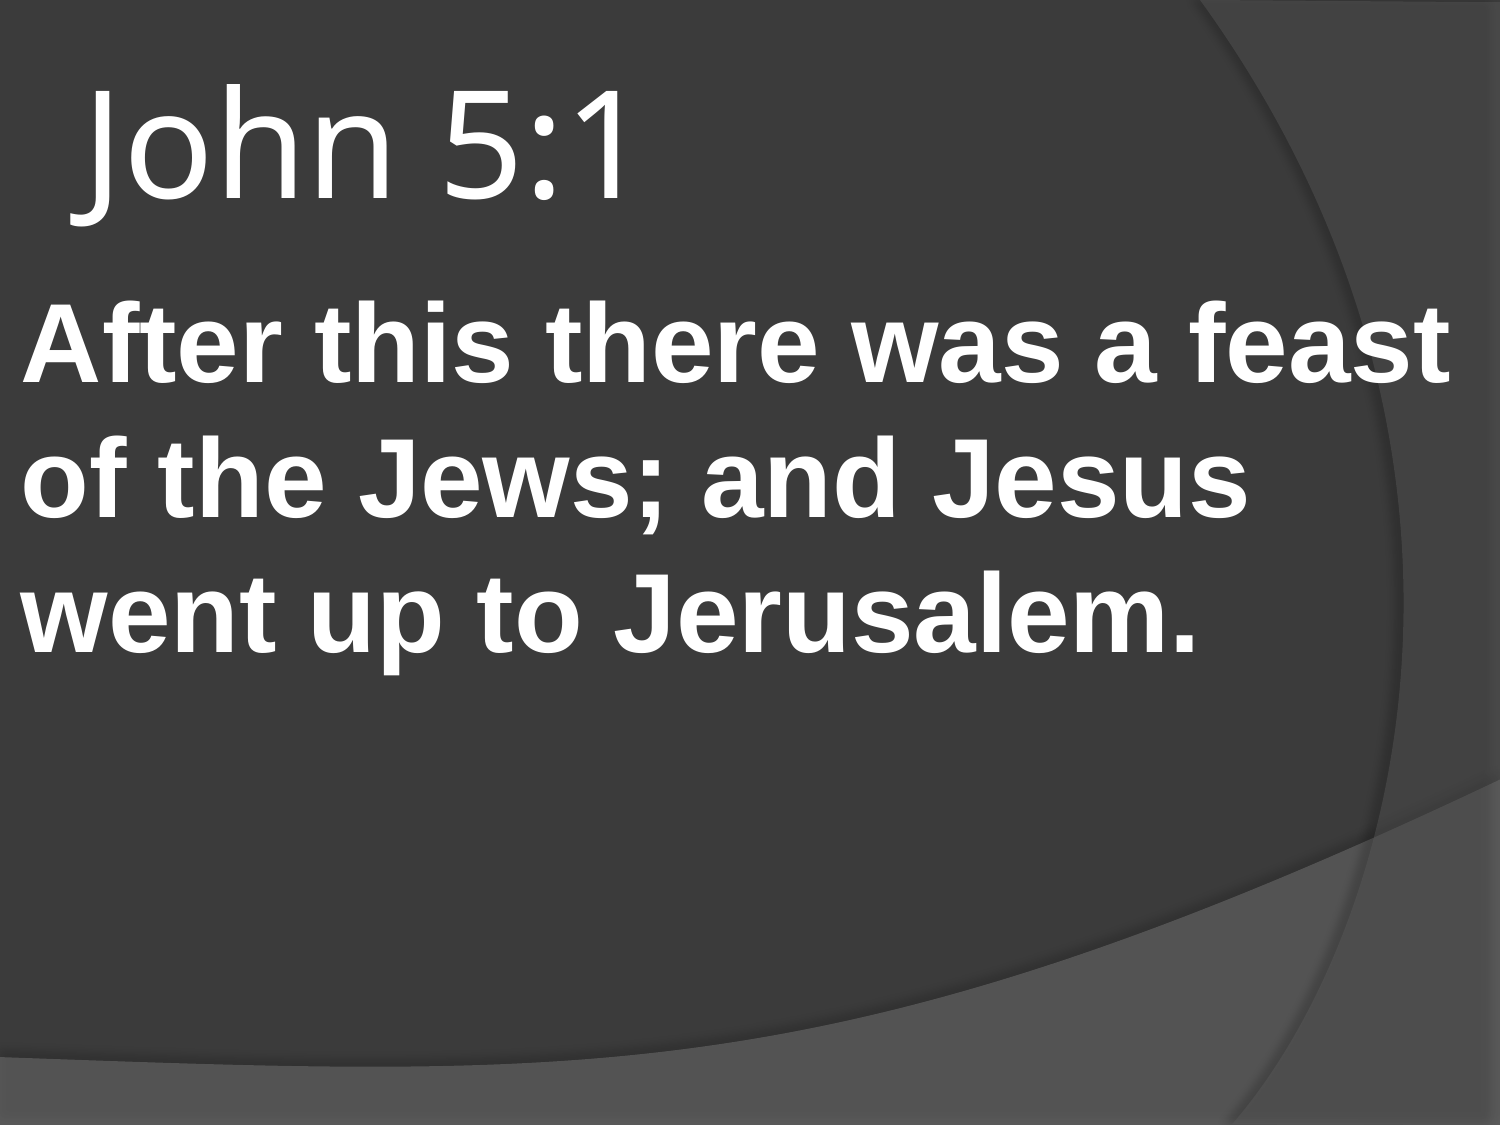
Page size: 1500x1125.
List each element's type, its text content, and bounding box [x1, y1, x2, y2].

title John 5:1 [75, 45, 1300, 233]
list After this there was a feast of the Jews; and Jesus went up to Jerusalem. [0, 262, 1488, 1125]
